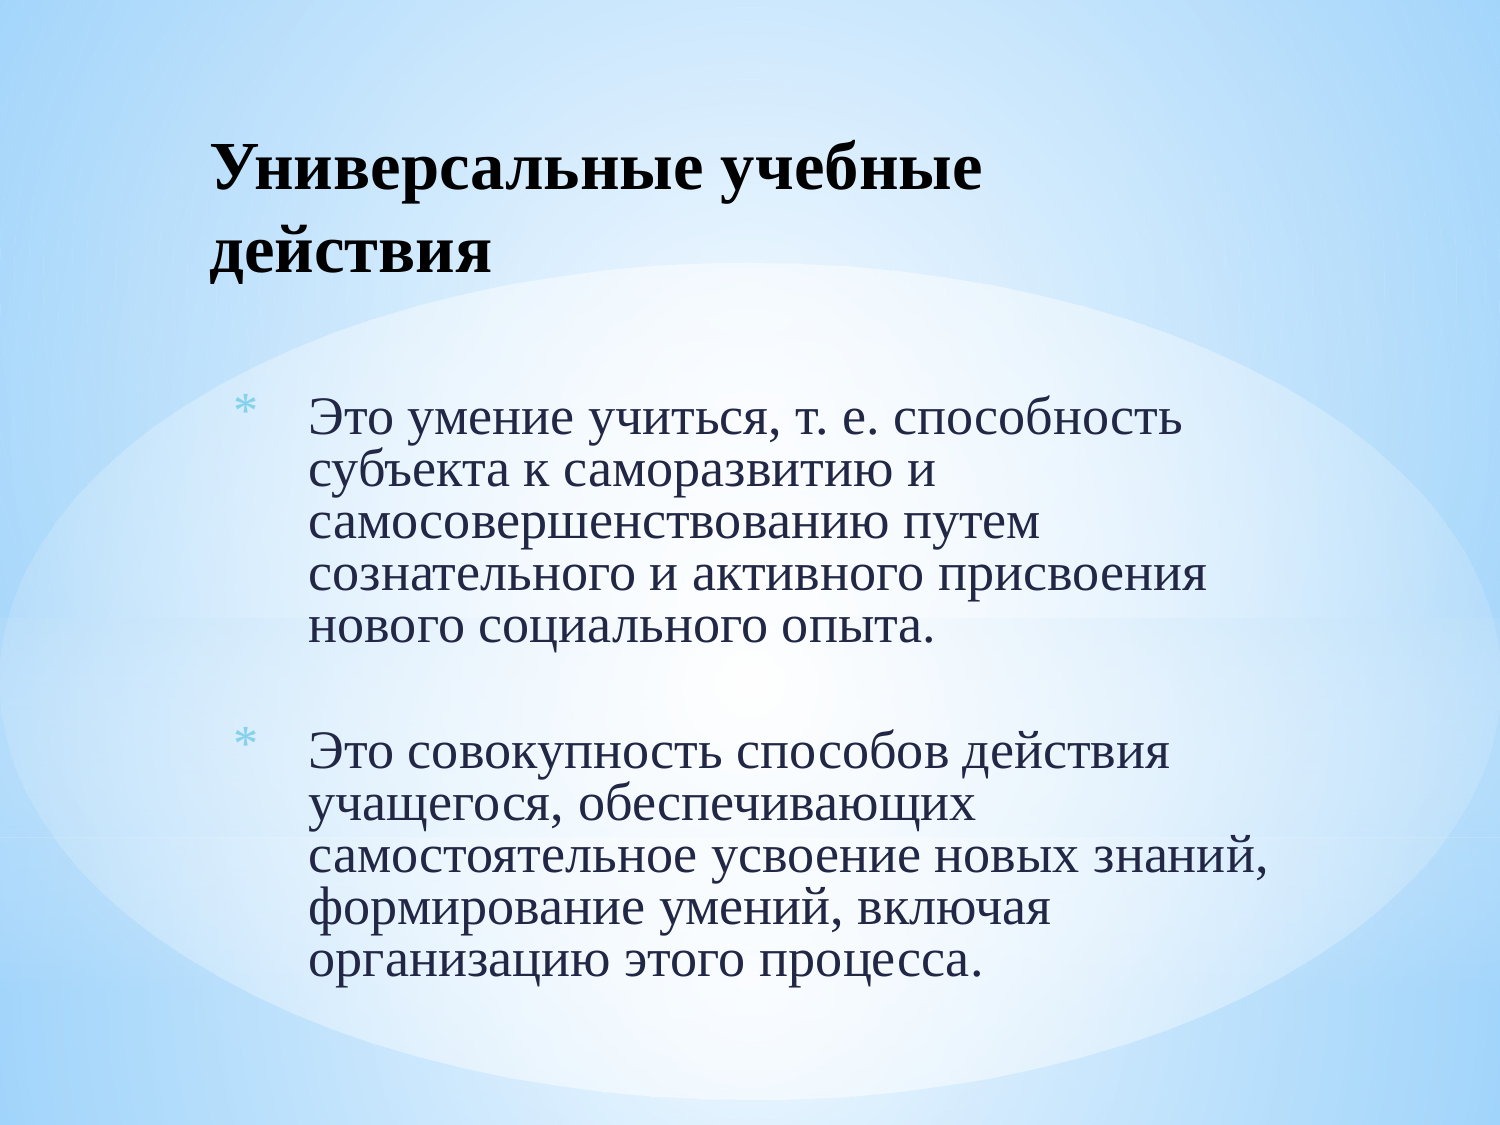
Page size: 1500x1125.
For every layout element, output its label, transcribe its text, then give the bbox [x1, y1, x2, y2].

list Это умение учиться, т. е. способность субъекта к саморазвитию и самосовершенствованию путем сознательного и активного присвоения нового социального опыта. Это совокупность способов действия учащегося, обеспечивающих самостоятельное усвоение новых знаний, формирование умений, включая организацию этого процесса. [218, 385, 1293, 1086]
title Универсальные учебные действия [194, 113, 1264, 302]
